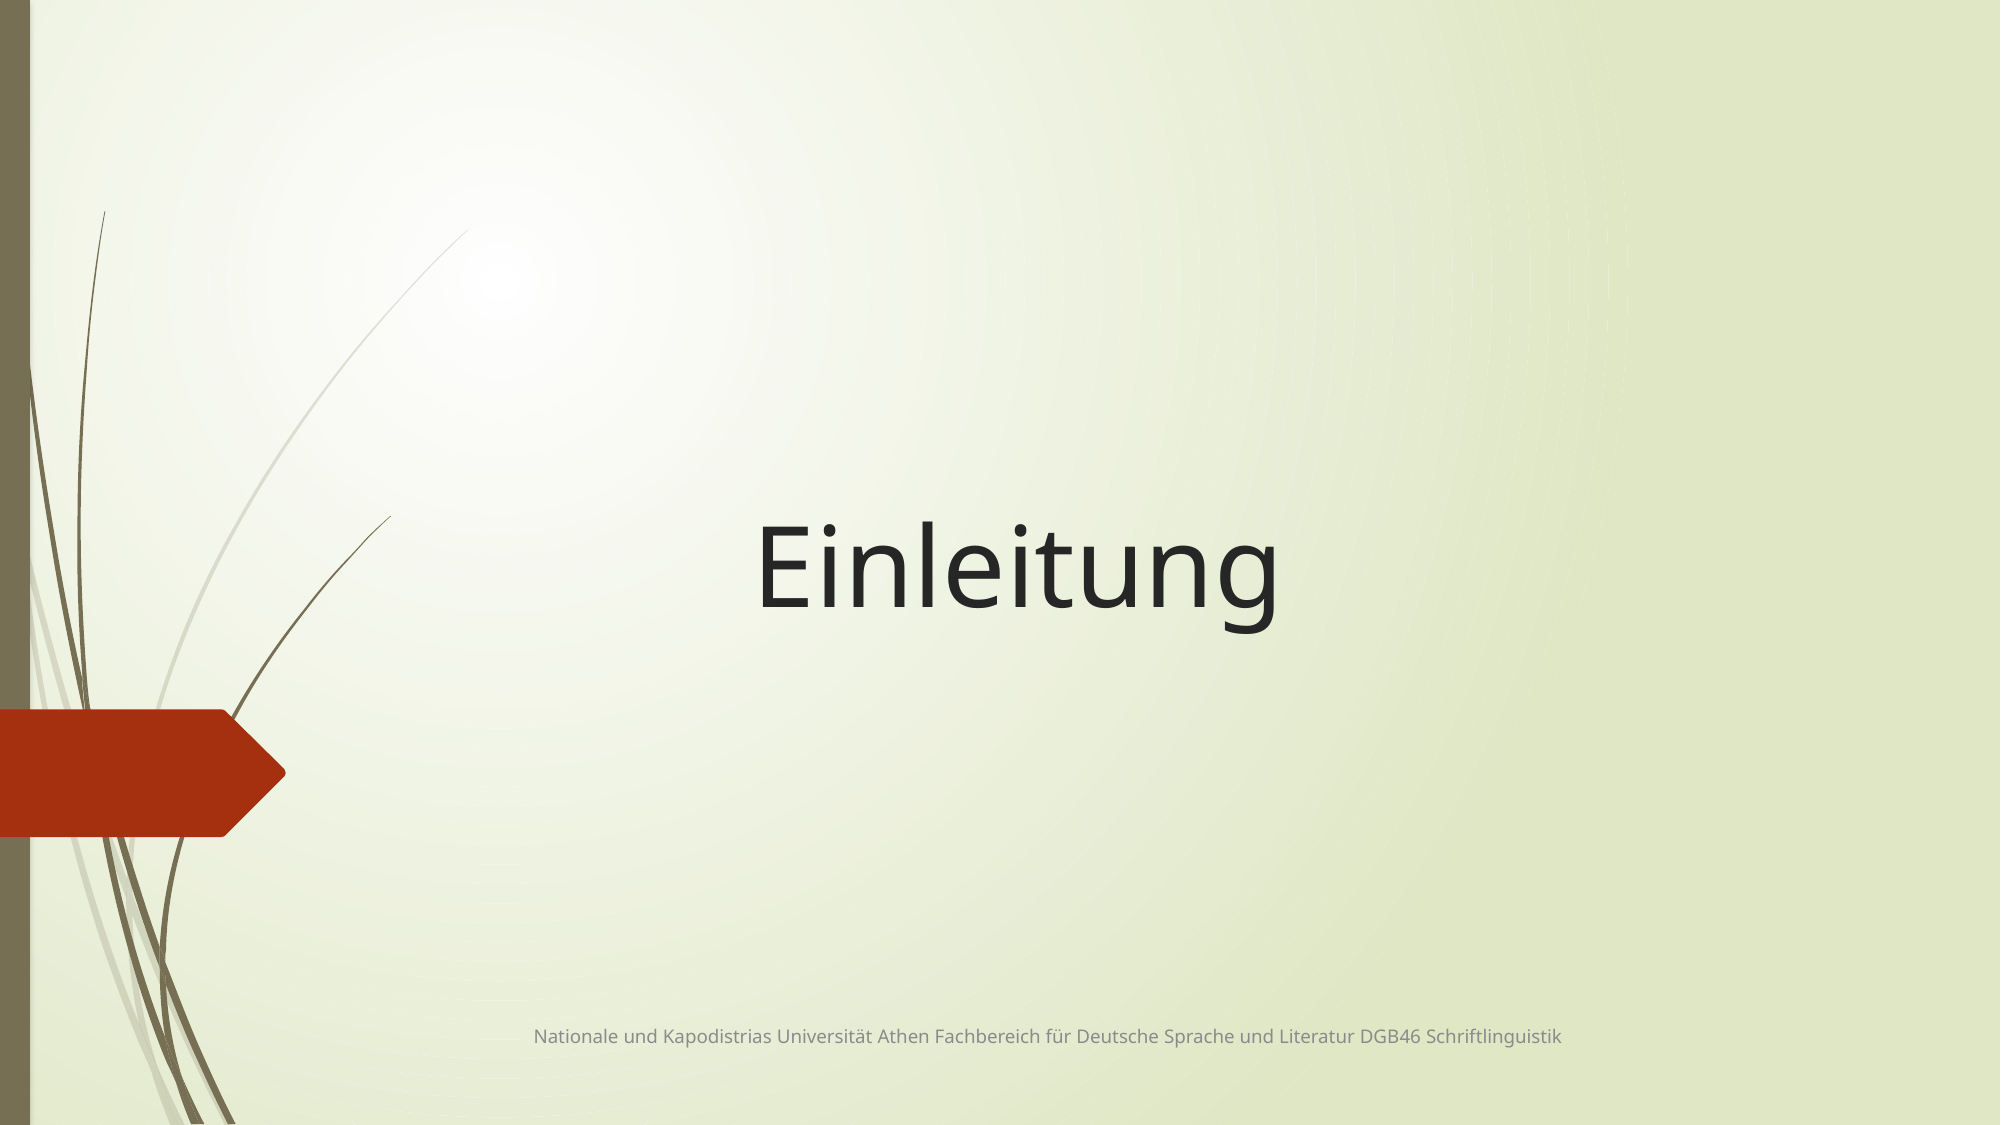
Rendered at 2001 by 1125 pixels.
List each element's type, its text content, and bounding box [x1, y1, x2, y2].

title Einleitung [330, 330, 1736, 773]
footer Nationale und Kapodistrias Universität Athen Fachbereich für Deutsche Sprache und Literatur DGB46 Schriftlinguistik [424, 1006, 1675, 1067]
